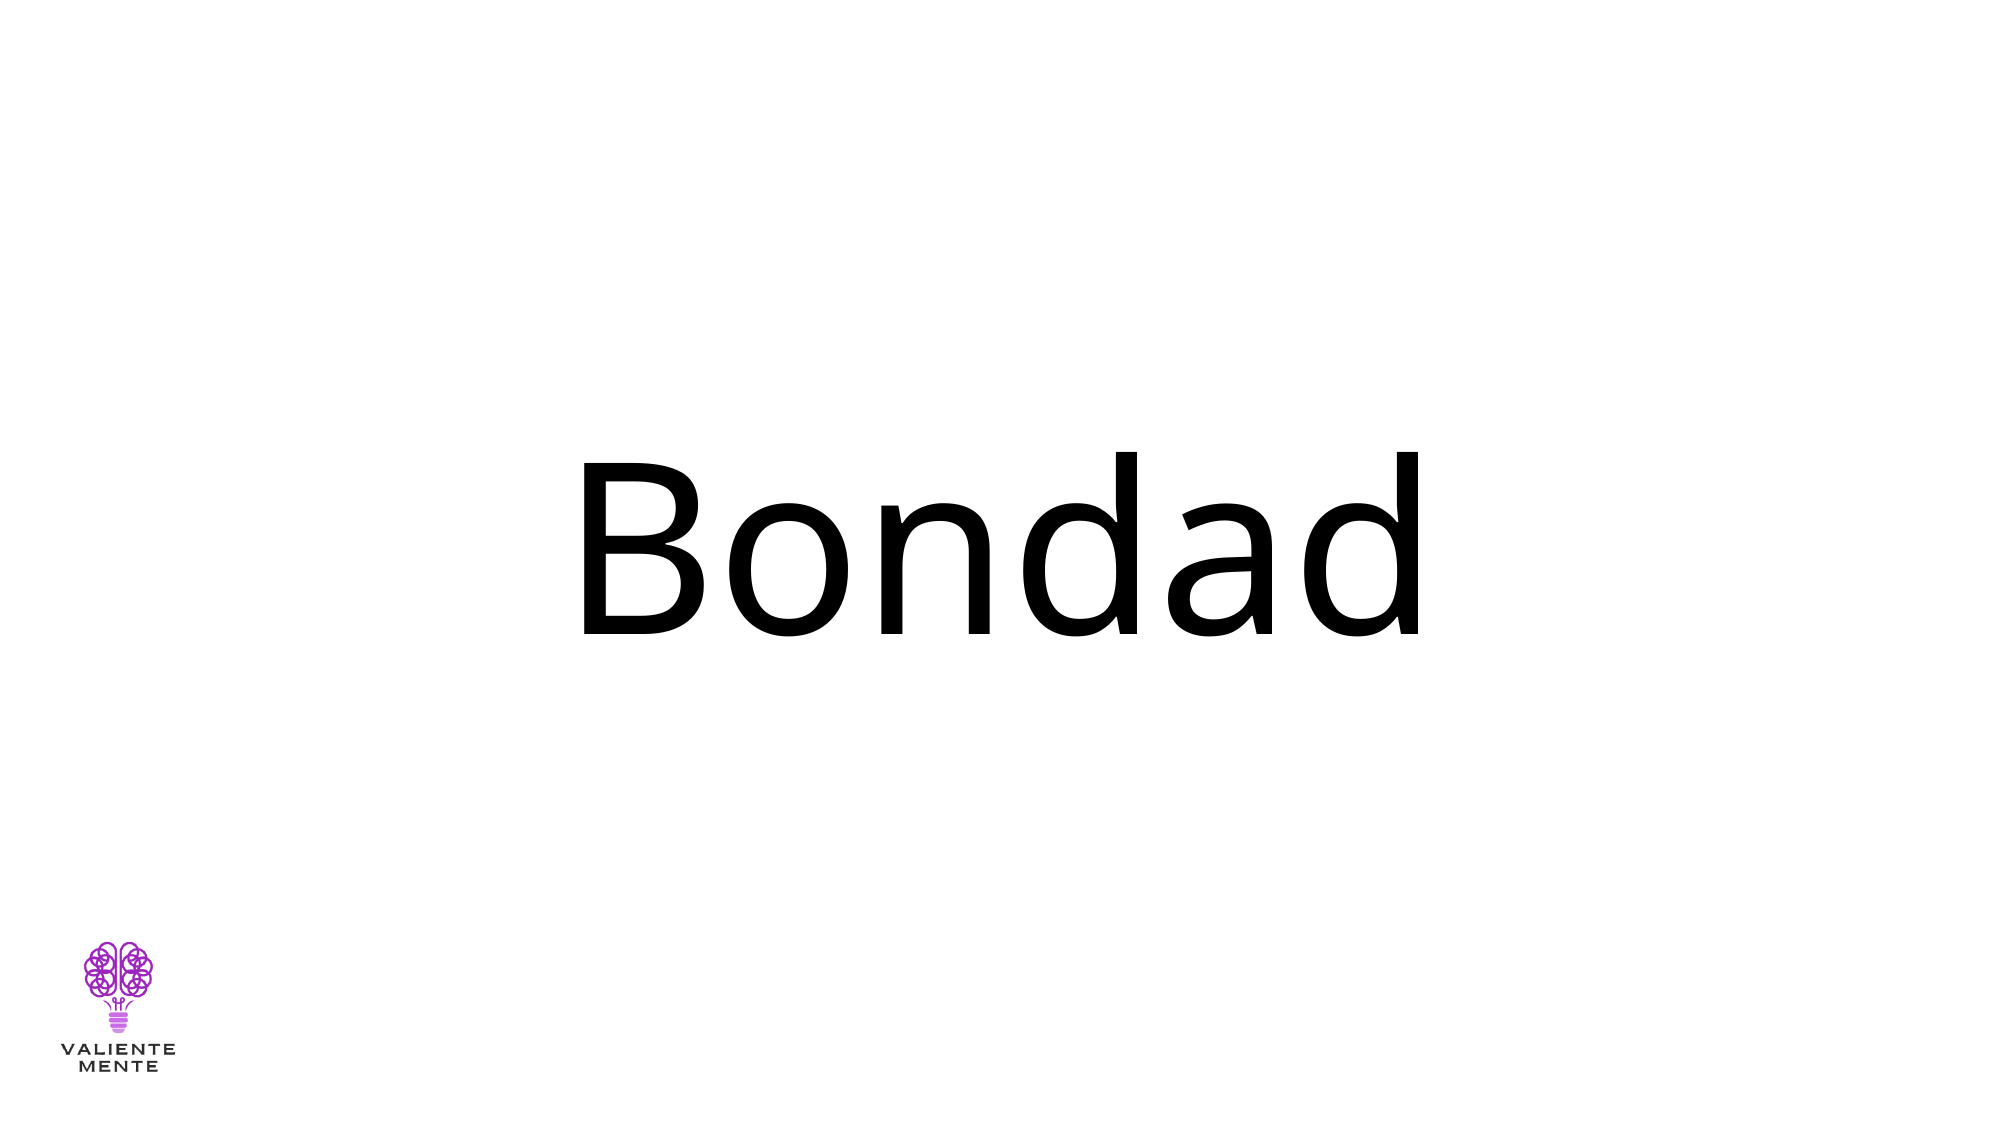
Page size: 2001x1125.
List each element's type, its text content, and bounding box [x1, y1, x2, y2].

title Bondad [137, 59, 1863, 1055]
picture [46, 930, 187, 1081]
